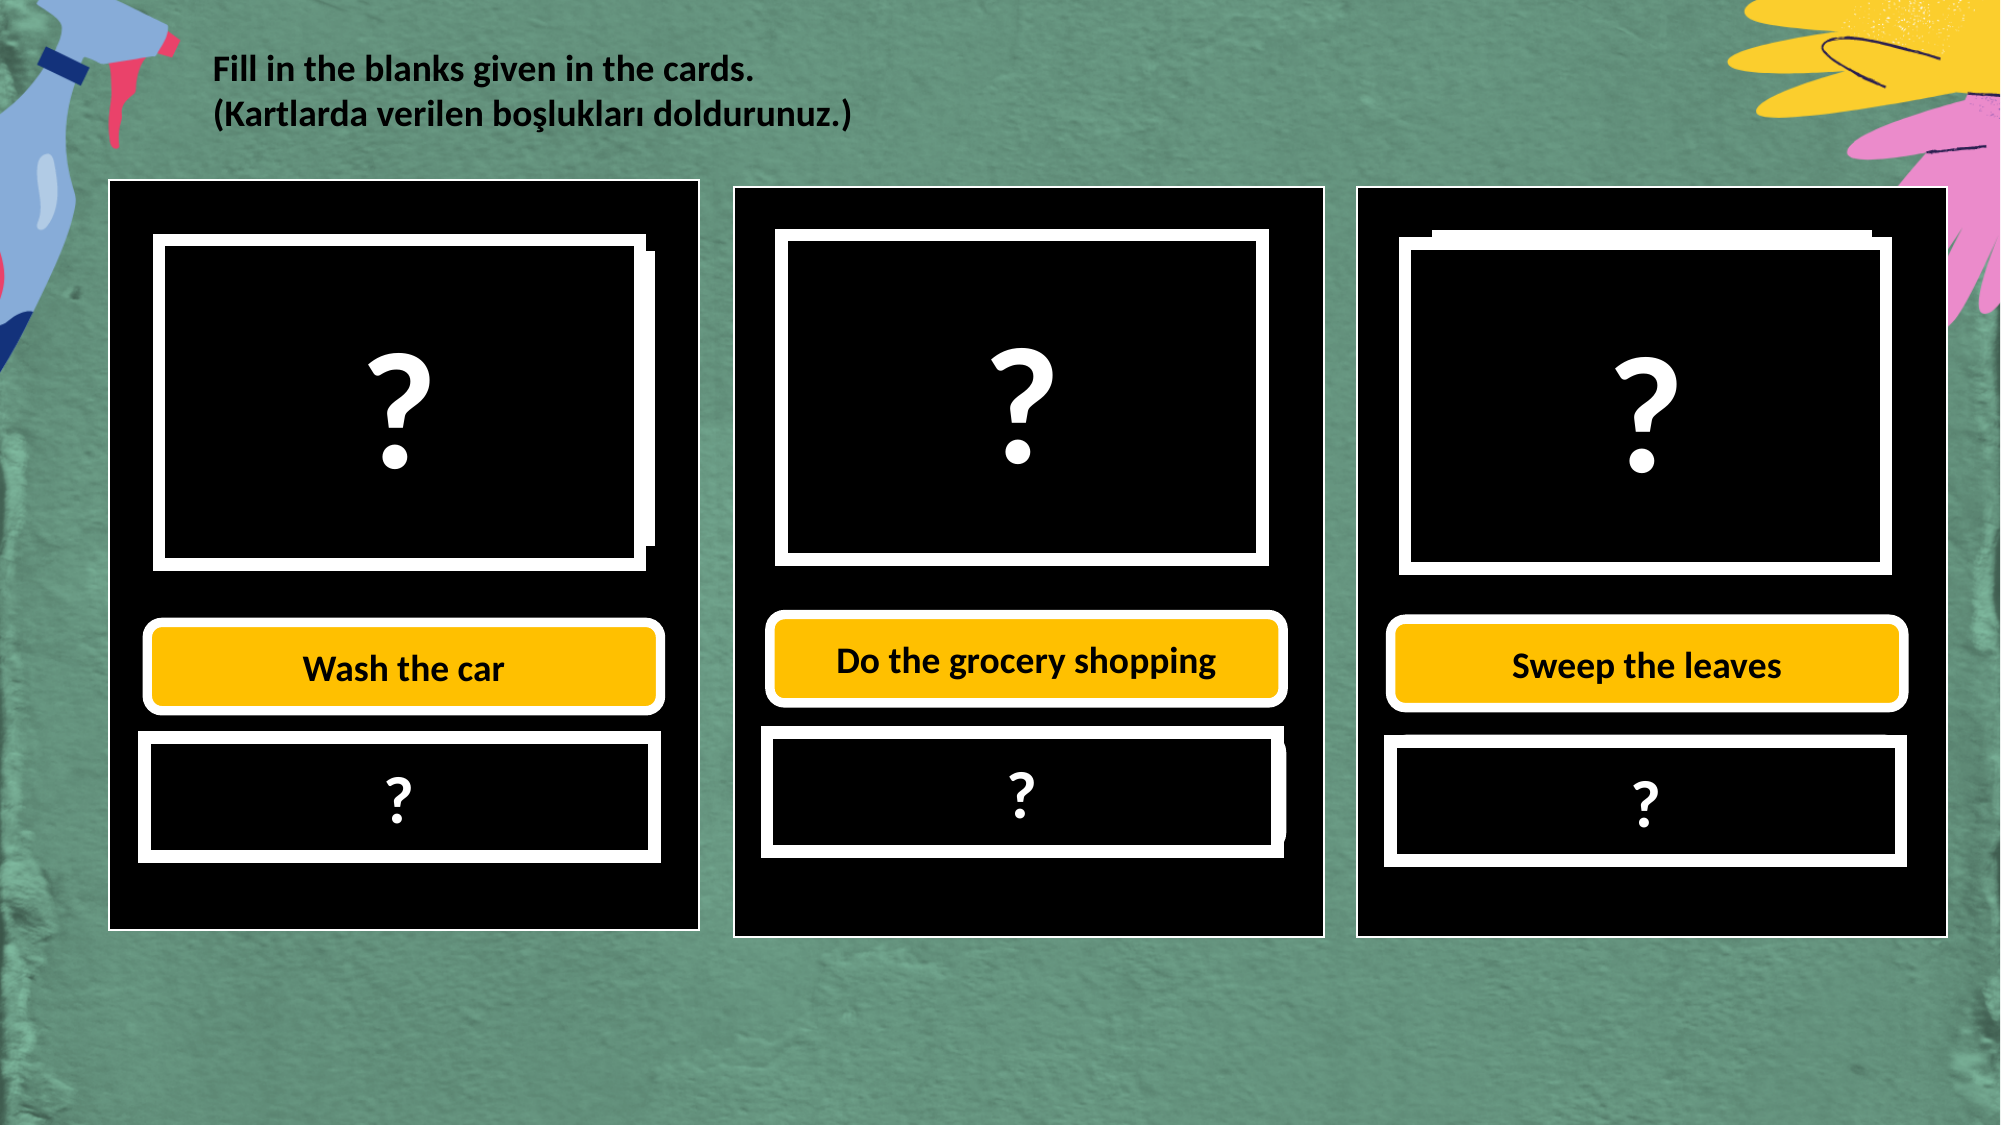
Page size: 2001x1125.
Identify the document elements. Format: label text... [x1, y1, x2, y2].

text_box Do the grocery shopping [769, 613, 1284, 704]
picture [0, 0, 2001, 1125]
text_box Market alışverişi yapmak [1278, 738, 1284, 847]
text_box ? [766, 732, 1278, 853]
text_box [108, 179, 700, 931]
text_box ? [1404, 243, 1887, 569]
text_box Wash the car [146, 621, 662, 712]
text_box ? [1390, 740, 1902, 861]
text_box Sweep the leaves [1390, 618, 1905, 709]
text_box [1356, 186, 1948, 938]
text_box Fill in the blanks given in the cards. (Kartlarda verilen boşlukları doldurunuz.) [198, 36, 1358, 142]
text_box ? [781, 234, 1264, 561]
text_box ? [143, 737, 656, 858]
text_box ? [158, 239, 641, 566]
text_box [733, 186, 1325, 938]
